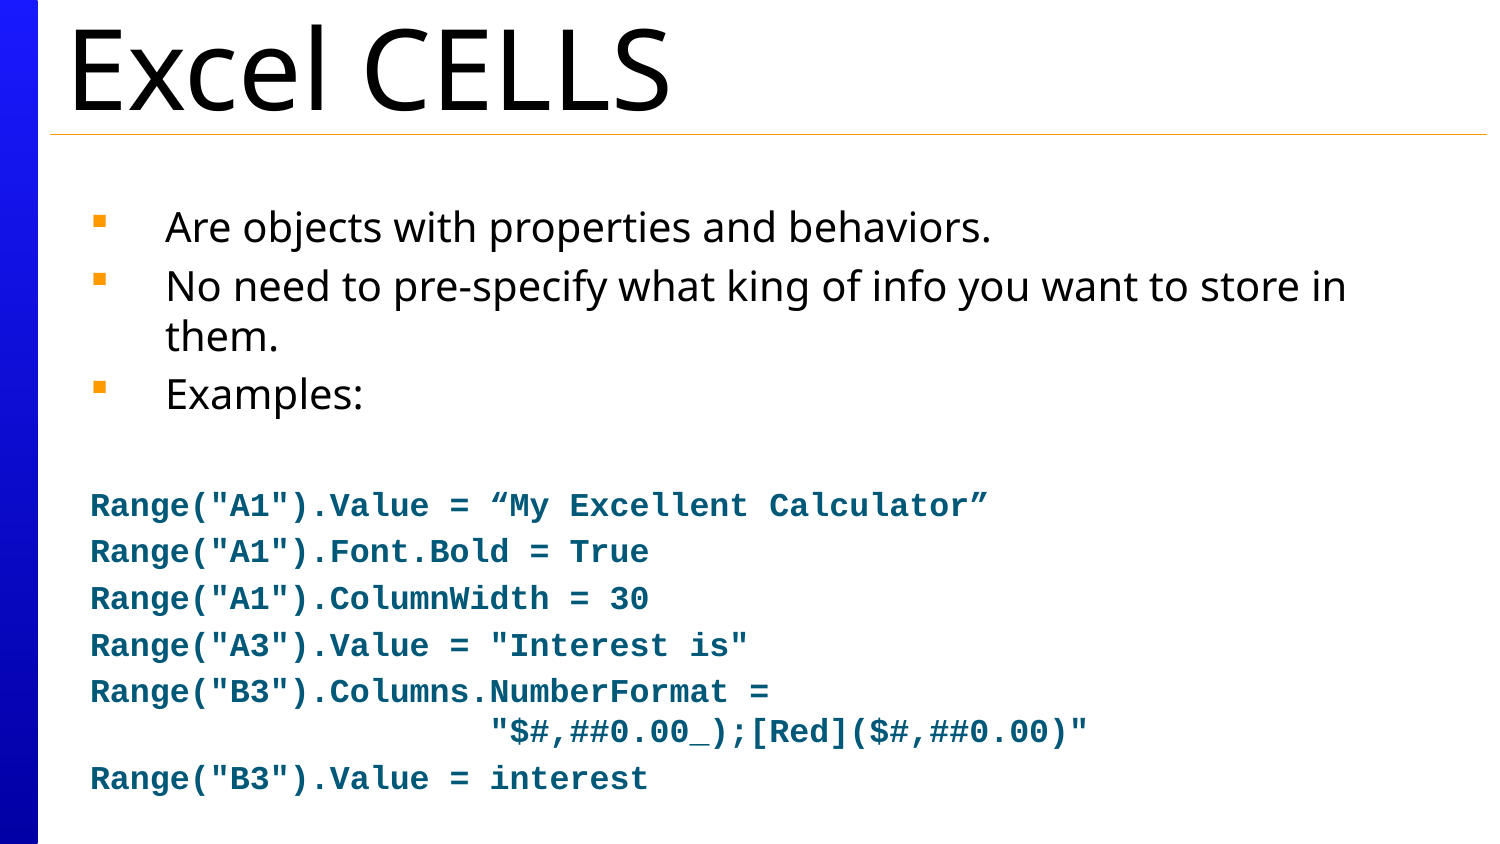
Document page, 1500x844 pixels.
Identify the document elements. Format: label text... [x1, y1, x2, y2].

list Are objects with properties and behaviors. No need to pre-specify what king of info you want to store in them. Examples: Range("A1").Value = “My Excellent Calculator” Range("A1").Font.Bold = True Range("A1").ColumnWidth = 30 Range("A3").Value = "Interest is" Range("B3").Columns.NumberFormat = "$#,##0.00_);[Red]($#,##0.00)" Range("B3").Value = interest [75, 193, 1475, 844]
title Excel CELLS [50, 9, 1488, 122]
